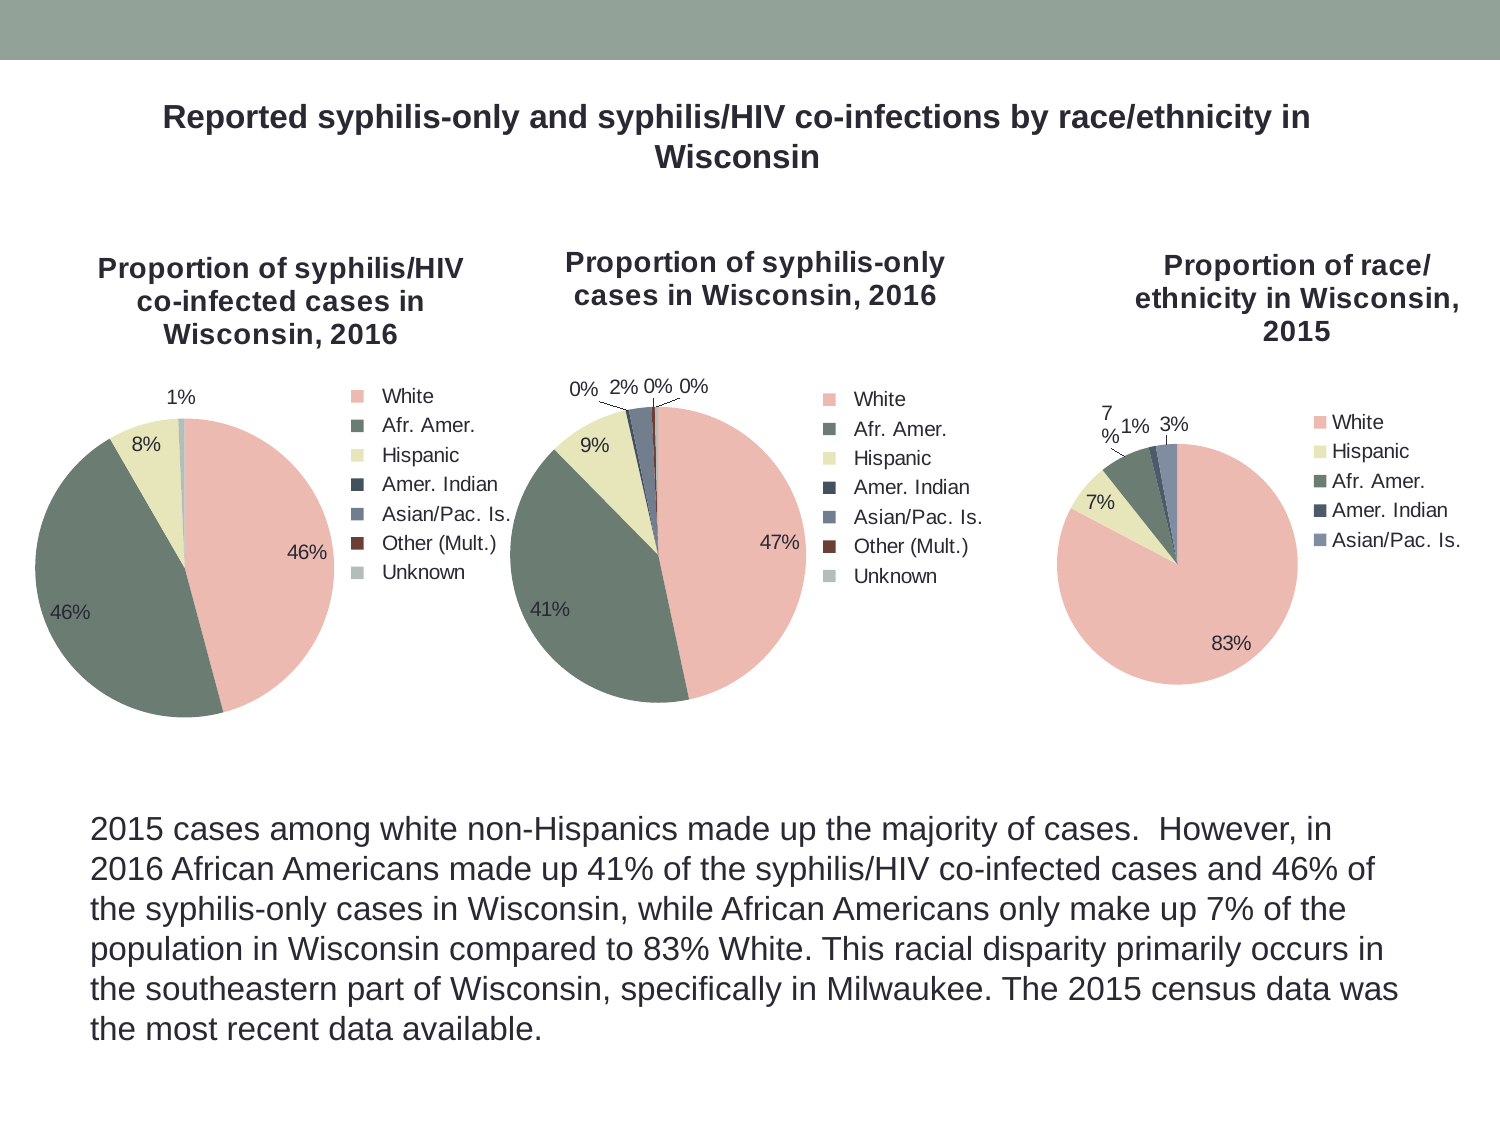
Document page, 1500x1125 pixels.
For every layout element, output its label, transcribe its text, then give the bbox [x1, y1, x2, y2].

text_box Reported syphilis-only and syphilis/HIV co-infections by race/ethnicity in Wisconsin [87, 87, 1388, 183]
chart [24, 224, 1010, 751]
chart [1024, 224, 1488, 738]
list 2015 cases among white non-Hispanics made up the majority of cases. However, in 2016 African Americans made up 41% of the syphilis/HIV co-infected cases and 46% of the syphilis-only cases in Wisconsin, while African Americans only make up 7% of the population in Wisconsin compared to 83% White. This racial disparity primarily occurs in the southeastern part of Wisconsin, specifically in Milwaukee. The 2015 census data was the most recent data available. [75, 800, 1425, 1063]
